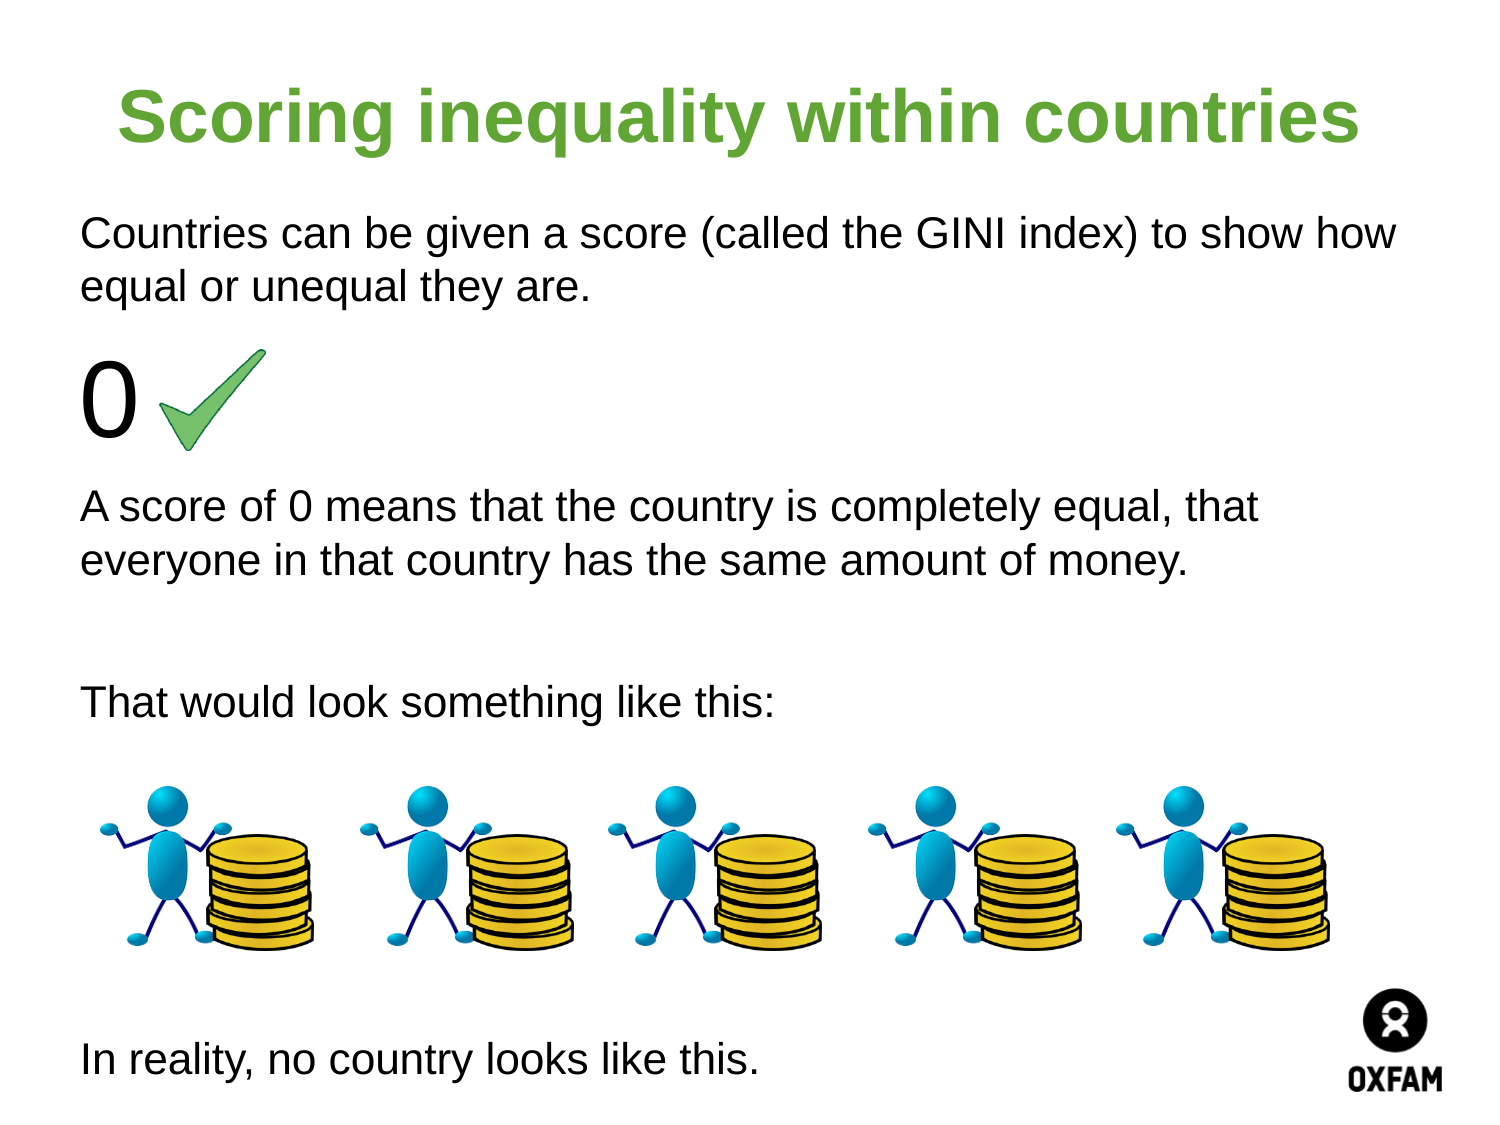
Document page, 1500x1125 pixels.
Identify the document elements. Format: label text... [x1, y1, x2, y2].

picture [867, 786, 1082, 951]
picture [99, 786, 314, 951]
list Countries can be given a score (called the GINI index) to show how equal or unequal they are. 0 A score of 0 means that the country is completely equal, that everyone in that country has the same amount of money. That would look something like this: In reality, no country looks like this. [64, 196, 1415, 1095]
picture [1415, 985, 1445, 1095]
picture [608, 786, 822, 951]
picture [159, 349, 266, 452]
picture [1115, 786, 1330, 951]
title Scoring inequality within countries [64, 19, 1415, 196]
picture [359, 786, 574, 951]
